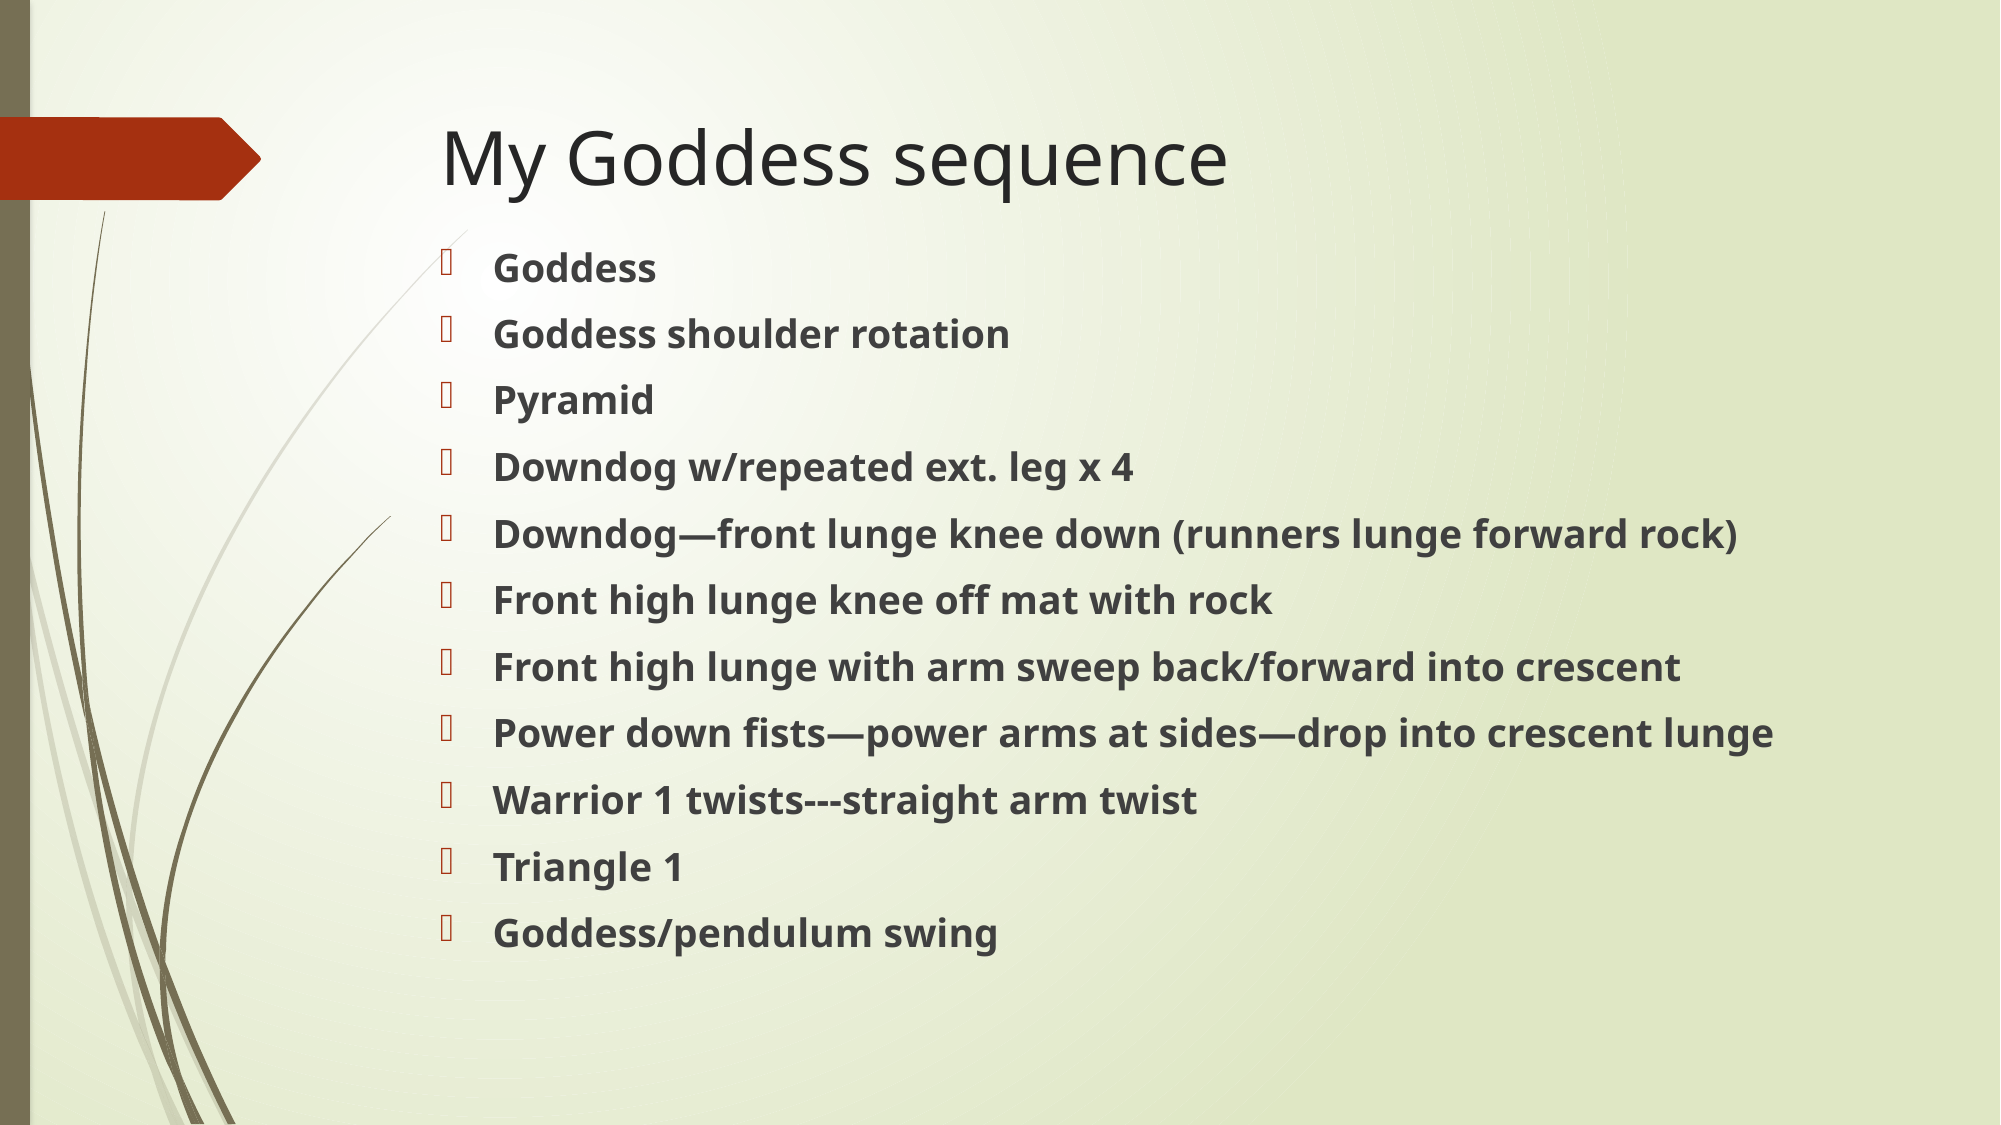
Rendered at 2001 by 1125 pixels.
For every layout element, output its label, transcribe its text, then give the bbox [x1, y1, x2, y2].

list Goddess Goddess shoulder rotation Pyramid Downdog w/repeated ext. leg x 4 Downdog—front lunge knee down (runners lunge forward rock) Front high lunge knee off mat with rock Front high lunge with arm sweep back/forward into crescent Power down fists—power arms at sides—drop into crescent lunge Warrior 1 twists---straight arm twist Triangle 1 Goddess/pendulum swing [424, 235, 1888, 970]
title My Goddess sequence [425, 102, 1888, 235]
